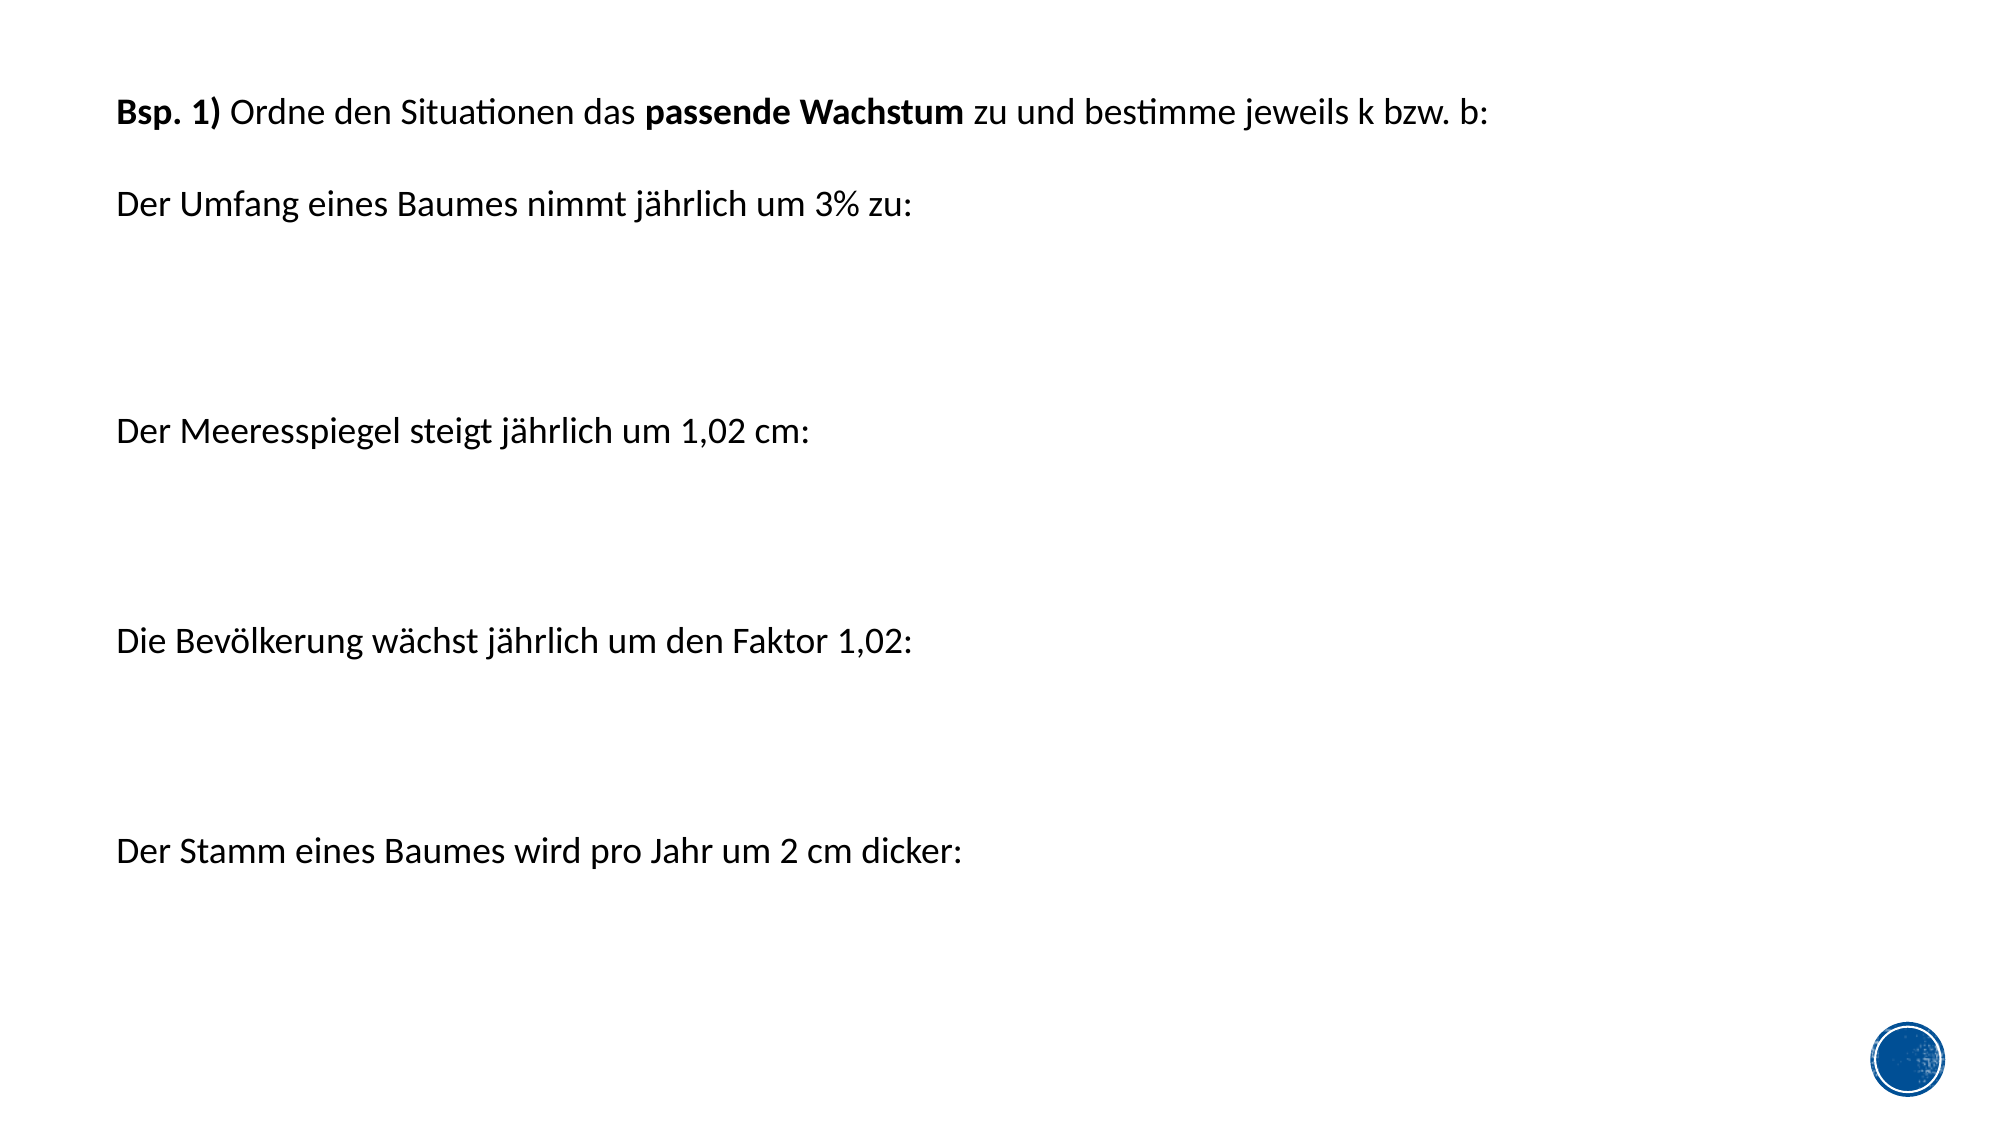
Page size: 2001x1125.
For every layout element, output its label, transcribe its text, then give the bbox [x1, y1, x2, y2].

text_box Bsp. 1) Ordne den Situationen das passende Wachstum zu und bestimme jeweils k bzw. b: Der Umfang eines Baumes nimmt jährlich um 3% zu: Der Meeresspiegel steigt jährlich um 1,02 cm: Die Bevölkerung wächst jährlich um den Faktor 1,02: Der Stamm eines Baumes wird pro Jahr um 2 cm dicker: [101, 76, 1644, 1086]
